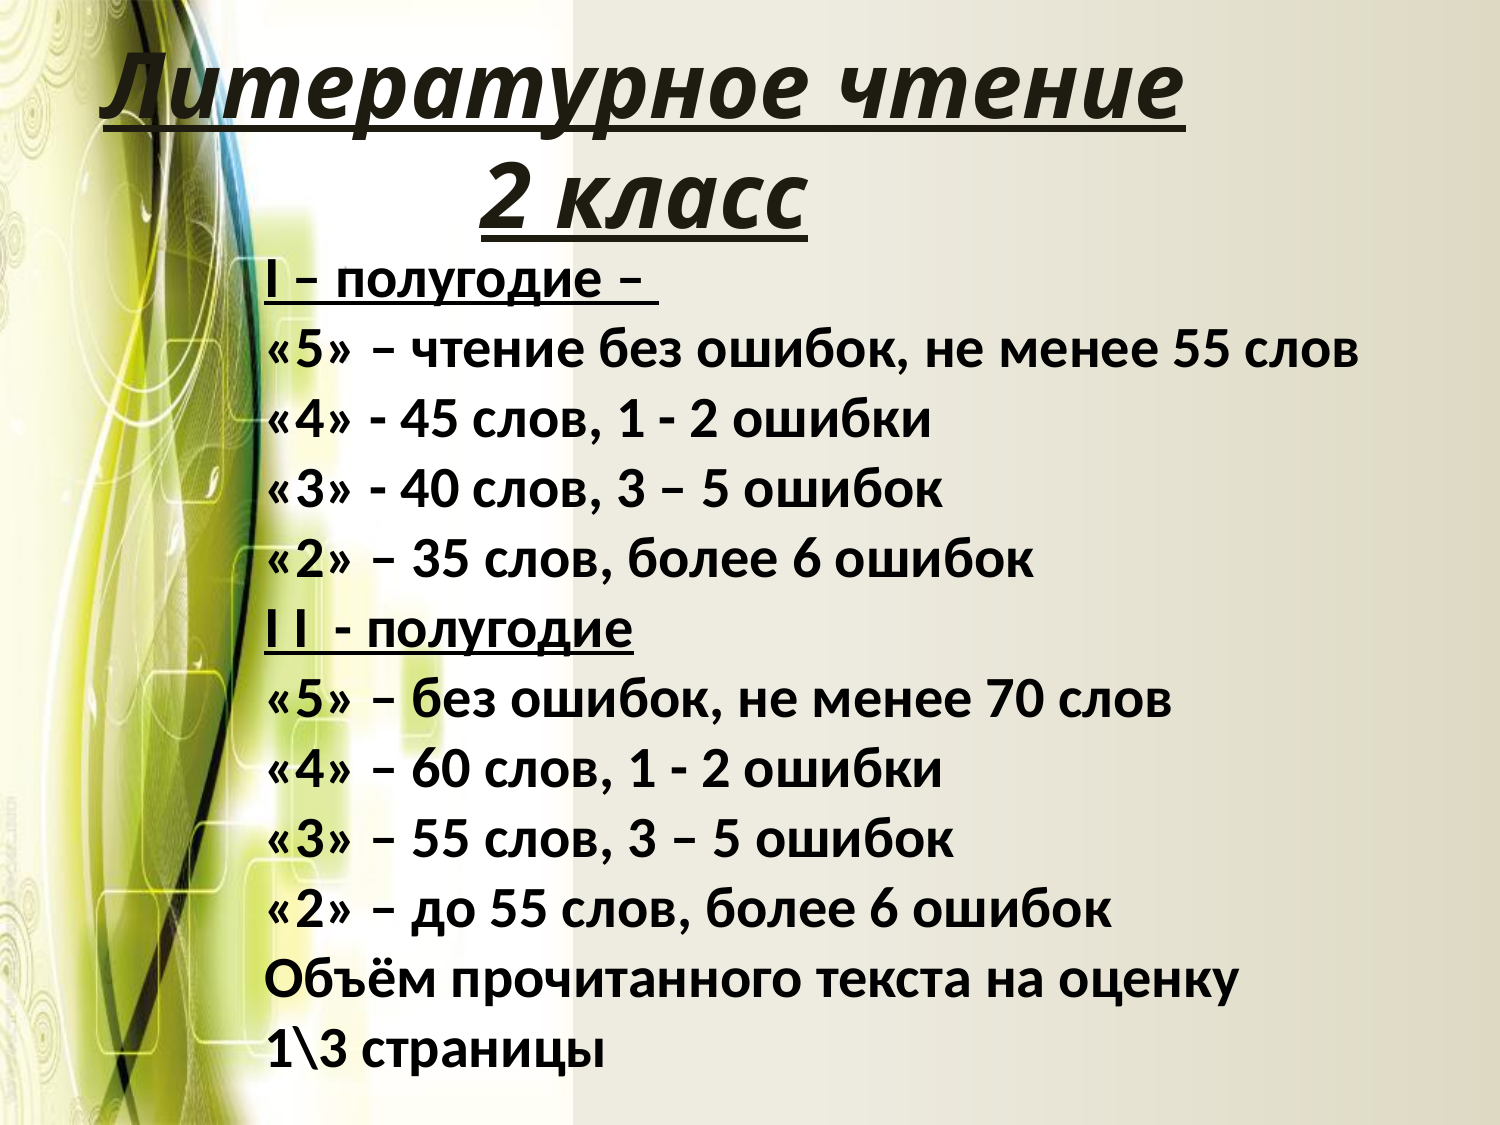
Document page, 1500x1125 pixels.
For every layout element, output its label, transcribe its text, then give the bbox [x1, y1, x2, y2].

title Литературное чтение 2 класс [41, 42, 1249, 231]
text_box I – полугодие – «5» – чтение без ошибок, не менее 55 слов «4» - 45 слов, 1 - 2 ошибки «3» - 40 слов, 3 – 5 ошибок «2» – 35 слов, более 6 ошибок I I - полугодие «5» – без ошибок, не менее 70 слов «4» – 60 слов, 1 - 2 ошибки «3» – 55 слов, 3 – 5 ошибок «2» – до 55 слов, более 6 ошибок Объём прочитанного текста на оценку 1\3 страницы [249, 231, 1376, 1125]
picture [0, 0, 573, 1125]
